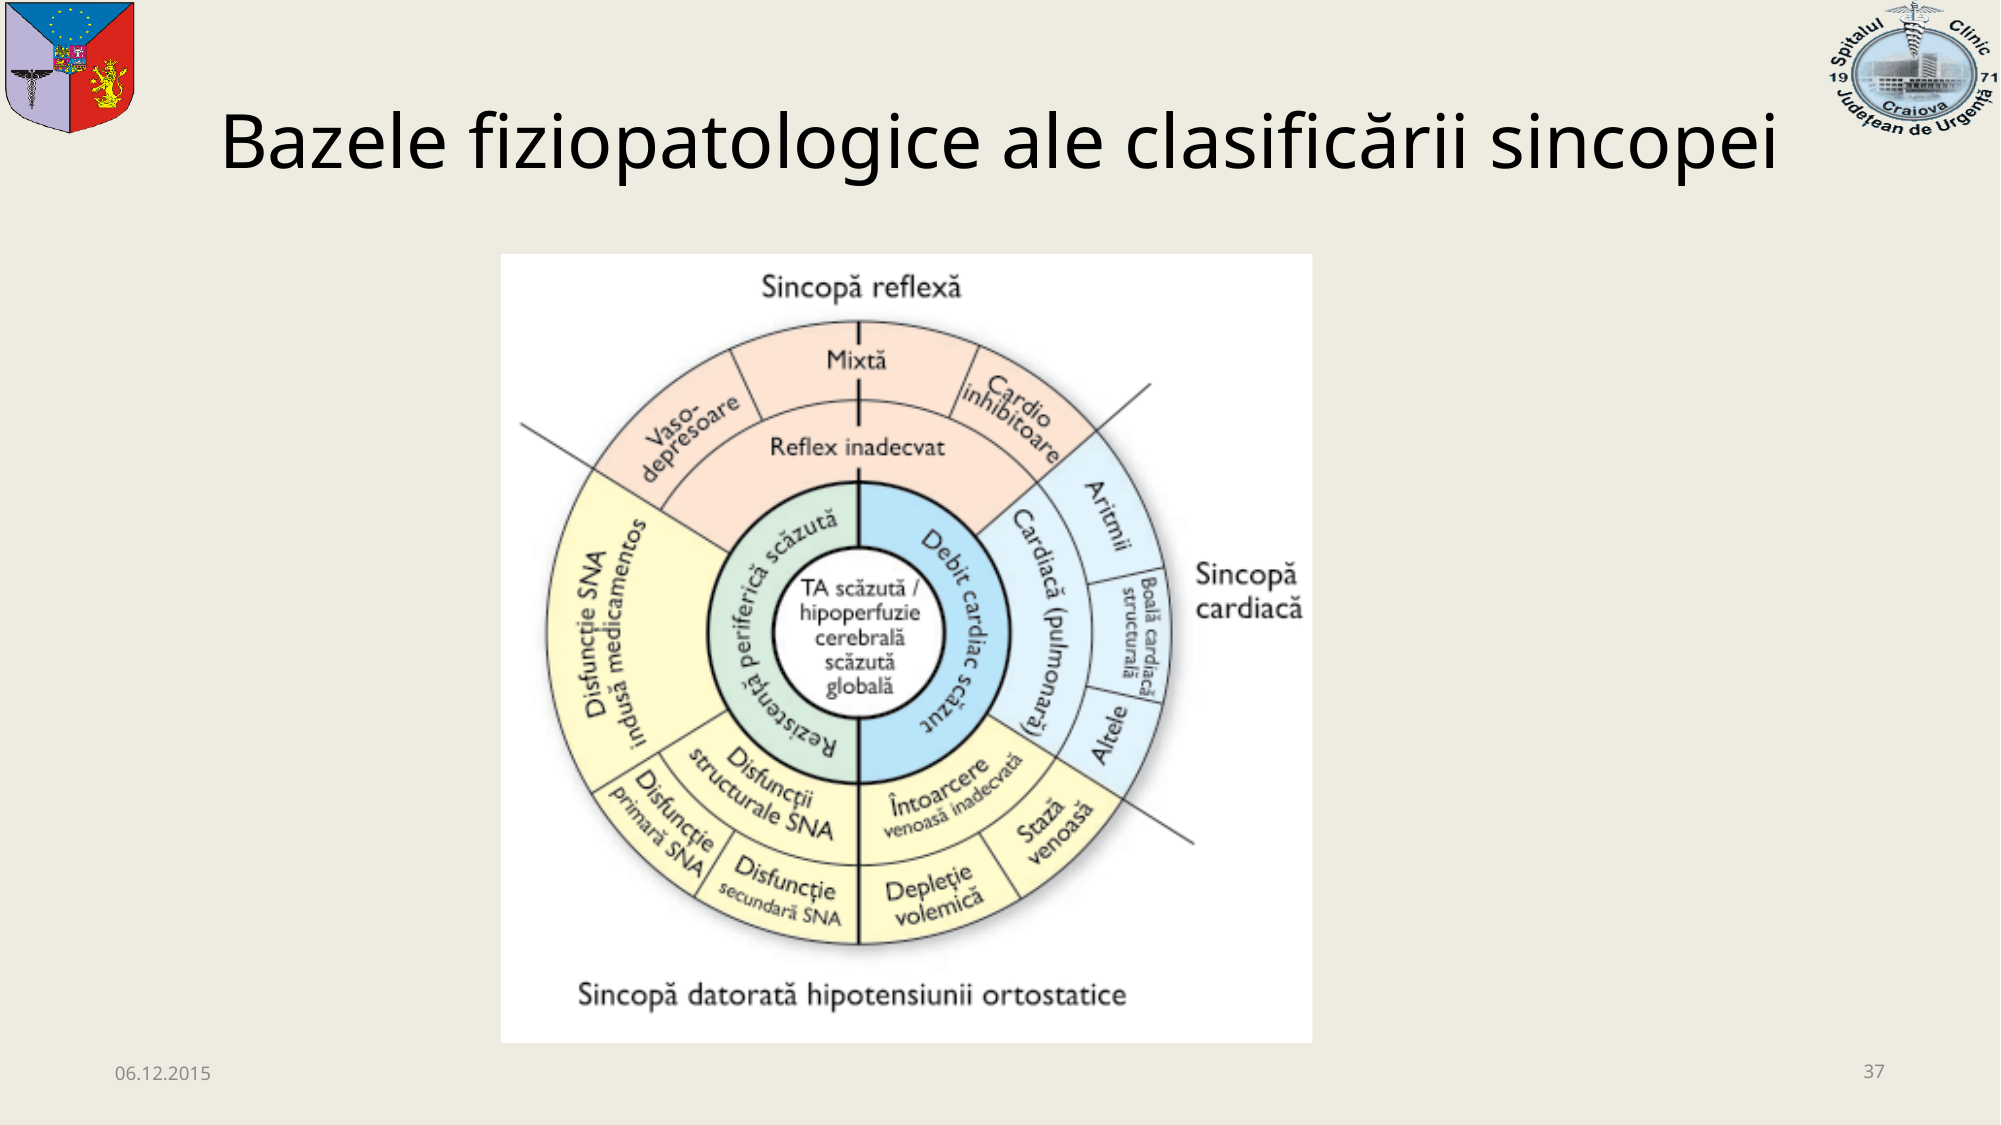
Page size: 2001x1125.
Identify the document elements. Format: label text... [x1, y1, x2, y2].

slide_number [99, 1042, 567, 1103]
title Bazele fiziopatologice ale clasificării sincopei [99, 45, 1900, 233]
picture [0, 0, 139, 136]
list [500, 254, 1313, 1043]
picture [1828, 0, 1997, 136]
slide_number 37 [1433, 1042, 1900, 1103]
